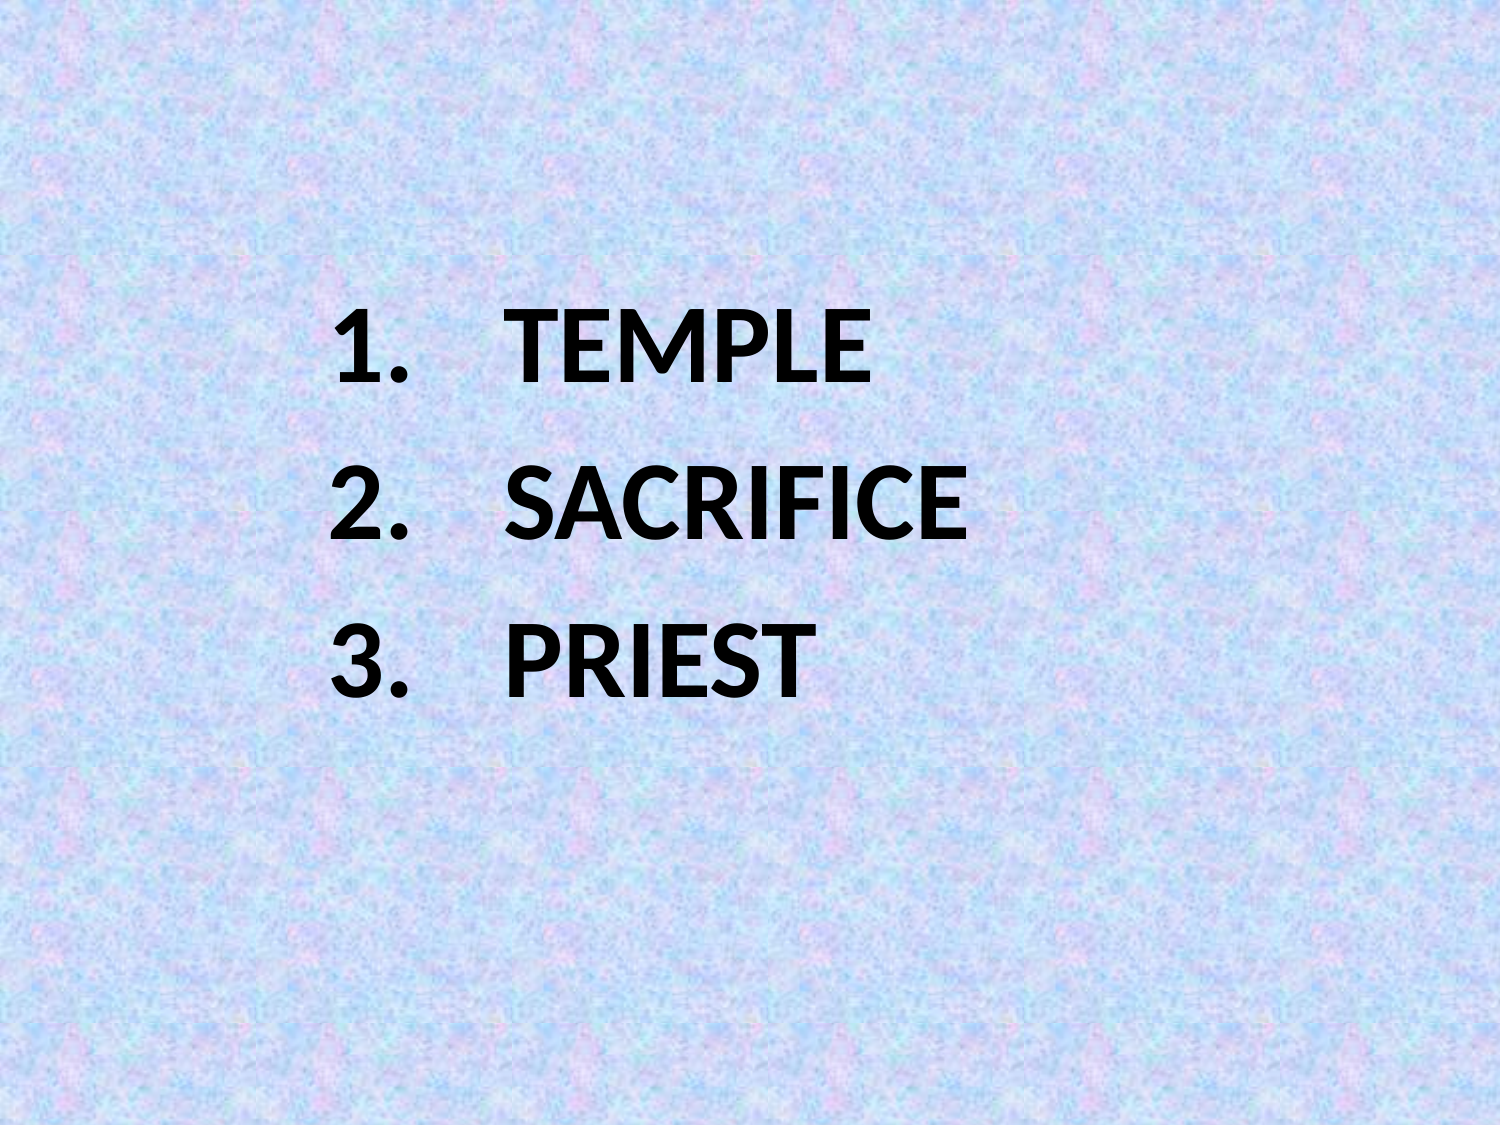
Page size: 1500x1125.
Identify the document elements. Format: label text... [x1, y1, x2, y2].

picture [0, 0, 1500, 1125]
list TEMPLE SACRIFICE PRIEST [312, 262, 1425, 1005]
